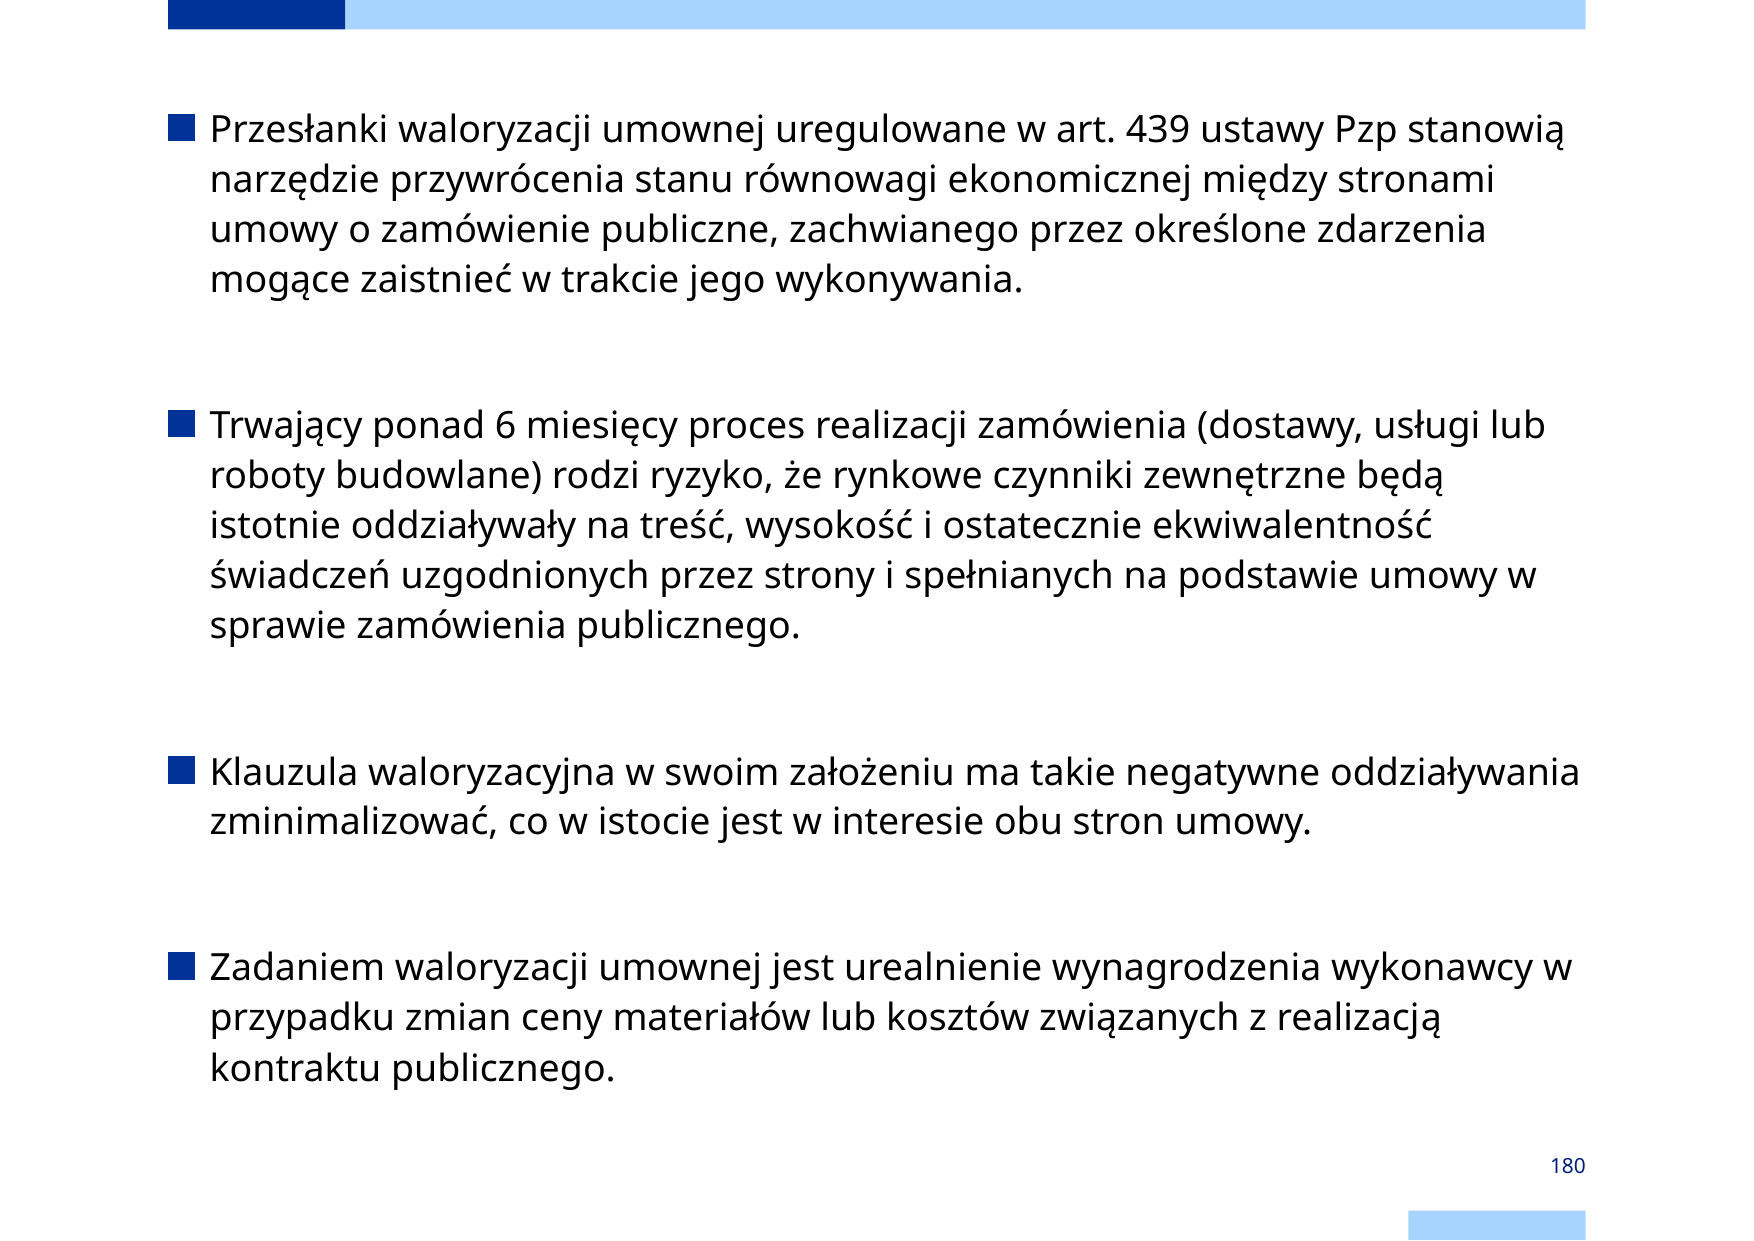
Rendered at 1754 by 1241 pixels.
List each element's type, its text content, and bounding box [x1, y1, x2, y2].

text_box Przesłanki waloryzacji umownej uregulowane w art. 439 ustawy Pzp stanowią narzędzie przywrócenia stanu równowagi ekonomicznej między stronami umowy o zamówienie publiczne, zachwianego przez określone zdarzenia mogące zaistnieć w trakcie jego wykonywania. Trwający ponad 6 miesięcy proces realizacji zamówienia (dostawy, usługi lub roboty budowlane) rodzi ryzyko, że rynkowe czynniki zewnętrzne będą istotnie oddziaływały na treść, wysokość i ostatecznie ekwiwalentność świadczeń uzgodnionych przez strony i spełnianych na podstawie umowy w sprawie zamówienia publicznego. Klauzula waloryzacyjna w swoim założeniu ma takie negatywne oddziaływania zminimalizować, co w istocie jest w interesie obu stron umowy. Zadaniem waloryzacji umownej jest urealnienie wynagrodzenia wykonawcy w przypadku zmian ceny materiałów lub kosztów związanych z realizacją kontraktu publicznego. [168, 100, 1586, 868]
picture [168, 410, 195, 437]
slide_number 180 [1408, 1151, 1586, 1182]
picture [168, 114, 195, 141]
picture [168, 756, 195, 784]
picture [168, 952, 195, 980]
